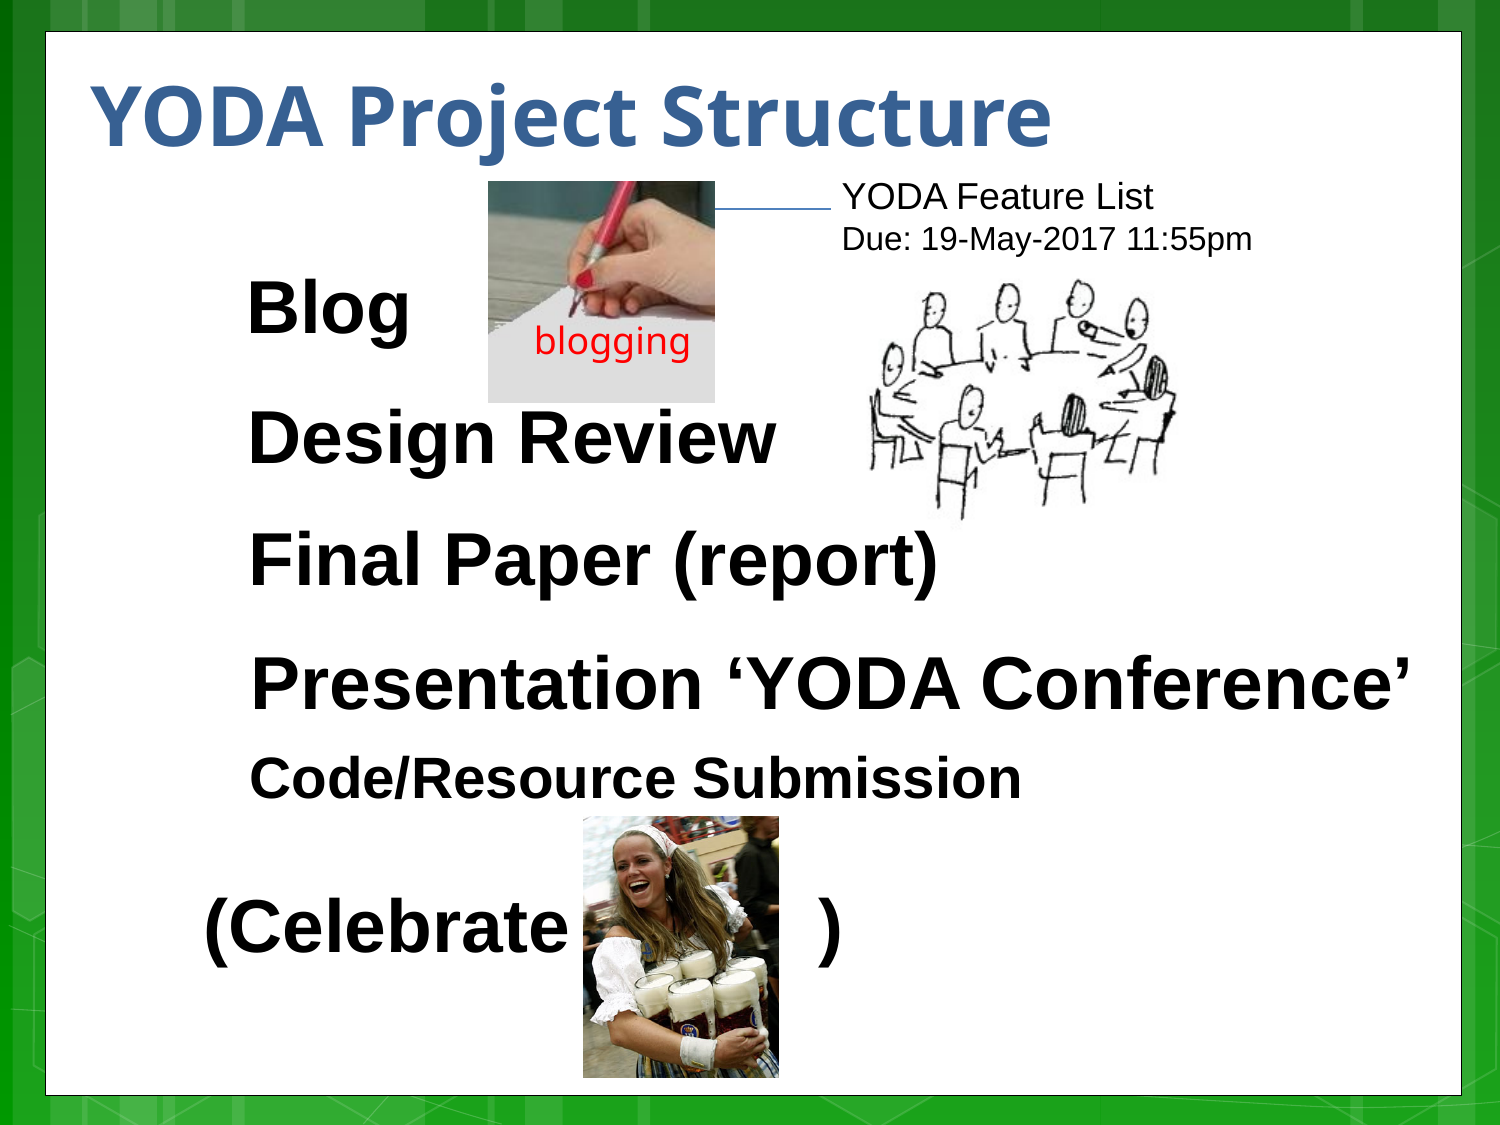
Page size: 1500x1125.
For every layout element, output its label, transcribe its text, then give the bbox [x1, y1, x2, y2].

text_box Final Paper (report) [233, 502, 955, 608]
text_box Blog [231, 251, 428, 357]
picture [830, 267, 1237, 546]
text_box Design Review [232, 381, 792, 487]
text_box Code/Resource Submission [234, 733, 1039, 818]
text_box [186, 816, 860, 1079]
title YODA Project Structure [75, 0, 1451, 171]
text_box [714, 164, 1325, 266]
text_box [488, 181, 716, 403]
text_box Presentation ‘YODA Conference’ [235, 626, 1430, 732]
